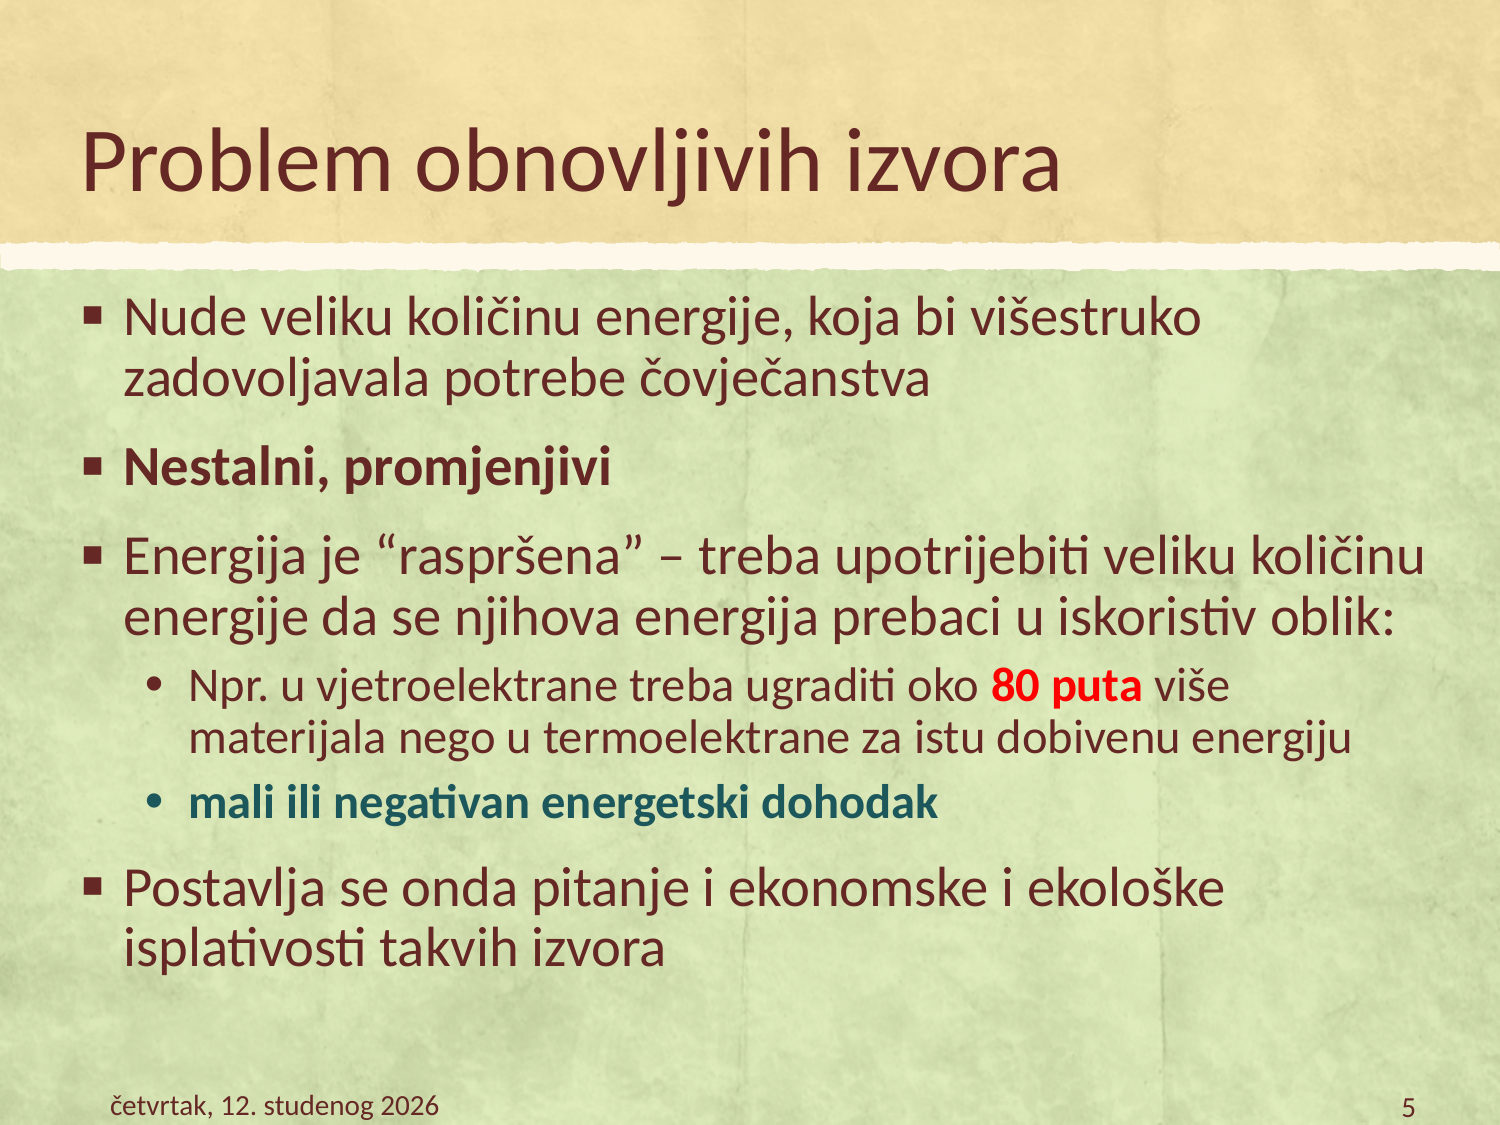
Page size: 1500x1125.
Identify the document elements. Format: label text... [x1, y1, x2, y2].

list Nude veliku količinu energije, koja bi višestruko zadovoljavala potrebe čovječanstva Nestalni, promjenjivi Energija je “raspršena” – treba upotrijebiti veliku količinu energije da se njihova energija prebaci u iskoristiv oblik: Npr. u vjetroelektrane treba ugraditi oko 80 puta više materijala nego u termoelektrane za istu dobivenu energiju mali ili negativan energetski dohodak Postavlja se onda pitanje i ekonomske i ekološke isplativosti takvih izvora [64, 278, 1447, 1047]
slide_number ponedjeljak, 19. ožujak 2018. [64, 1082, 455, 1125]
title Problem obnovljivih izvora [64, 31, 1447, 219]
slide_number 5 [1352, 1086, 1431, 1125]
